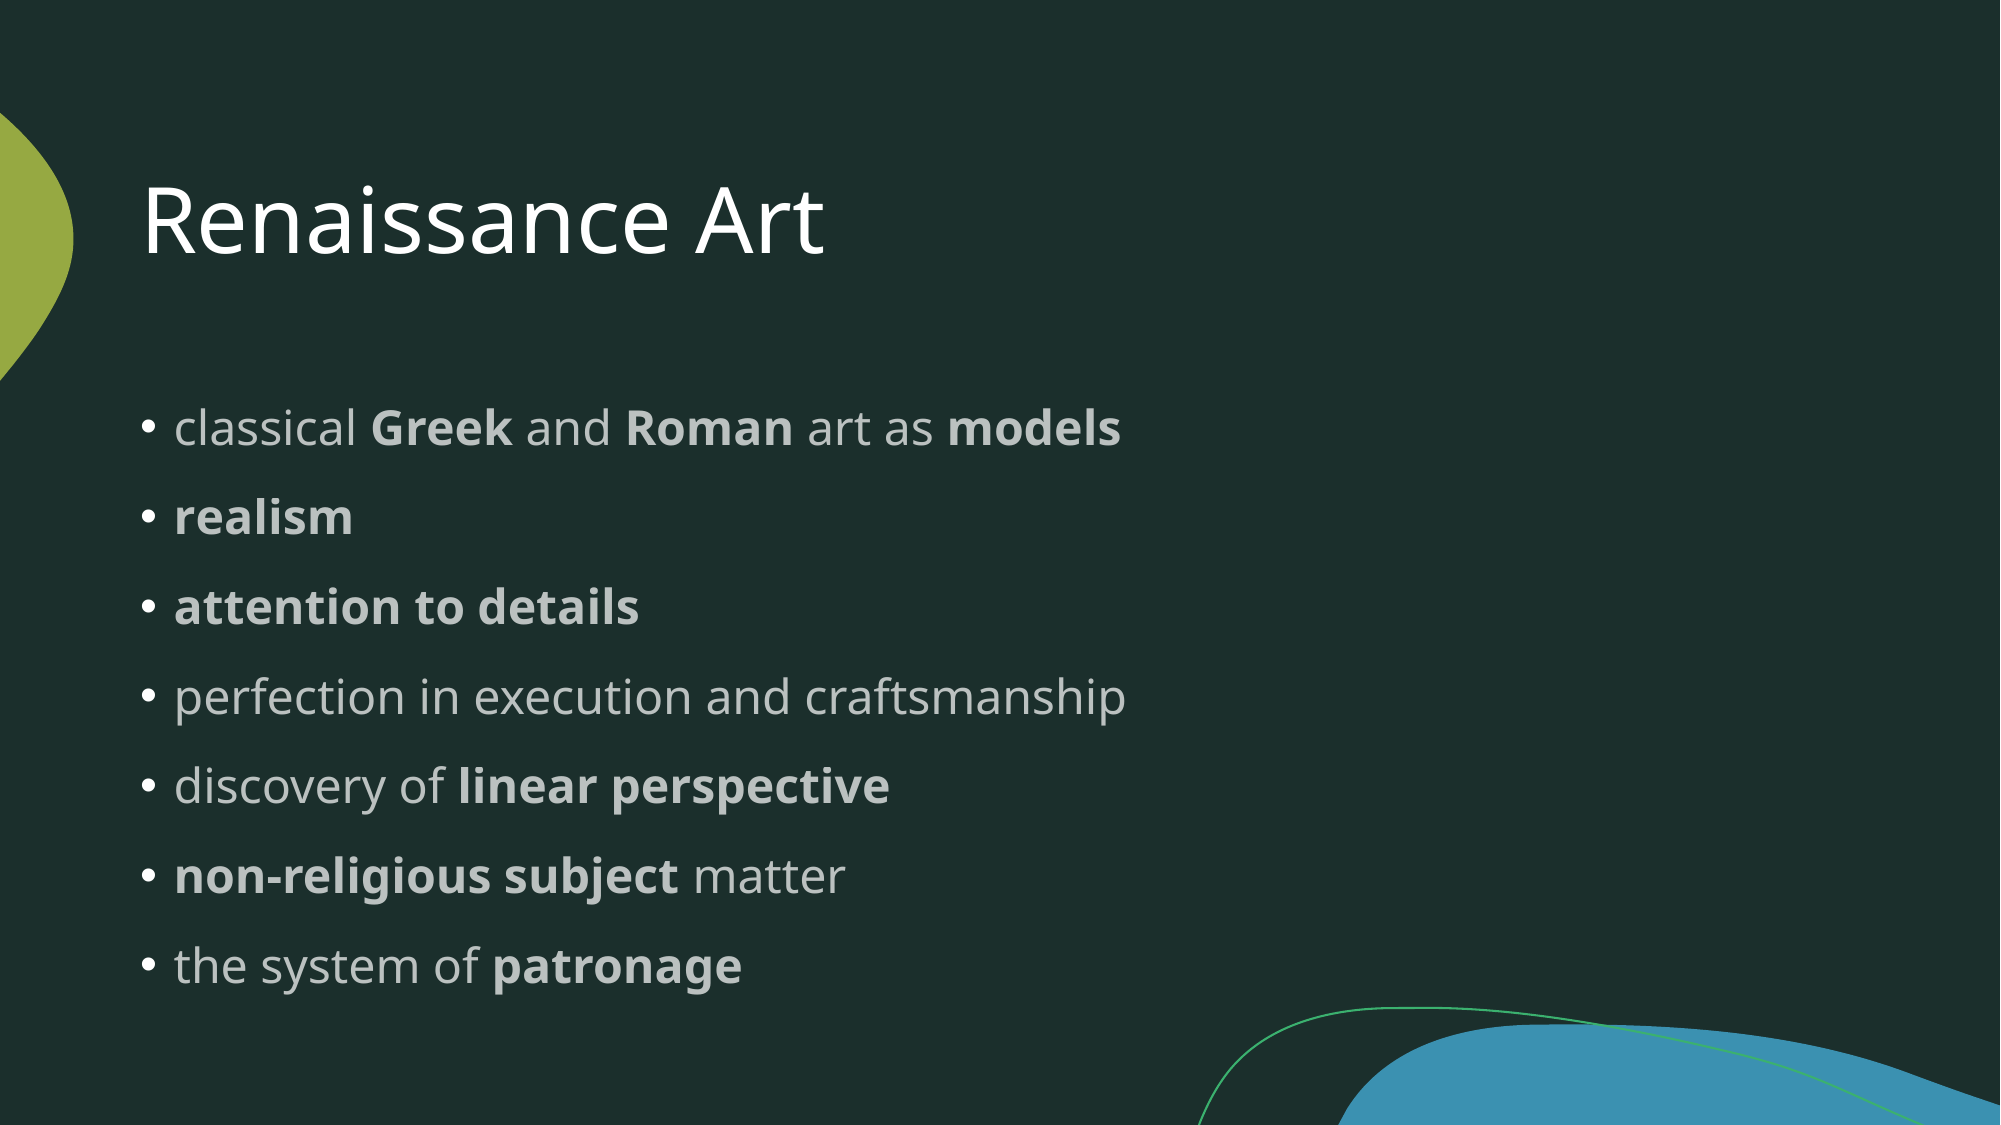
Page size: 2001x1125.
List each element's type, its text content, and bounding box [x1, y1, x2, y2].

title Renaissance Art [125, 98, 1875, 349]
list classical Greek and Roman art as models realism attention to details perfection in execution and craftsmanship discovery of linear perspective non-religious subject matter the system of patronage [125, 375, 1875, 1002]
